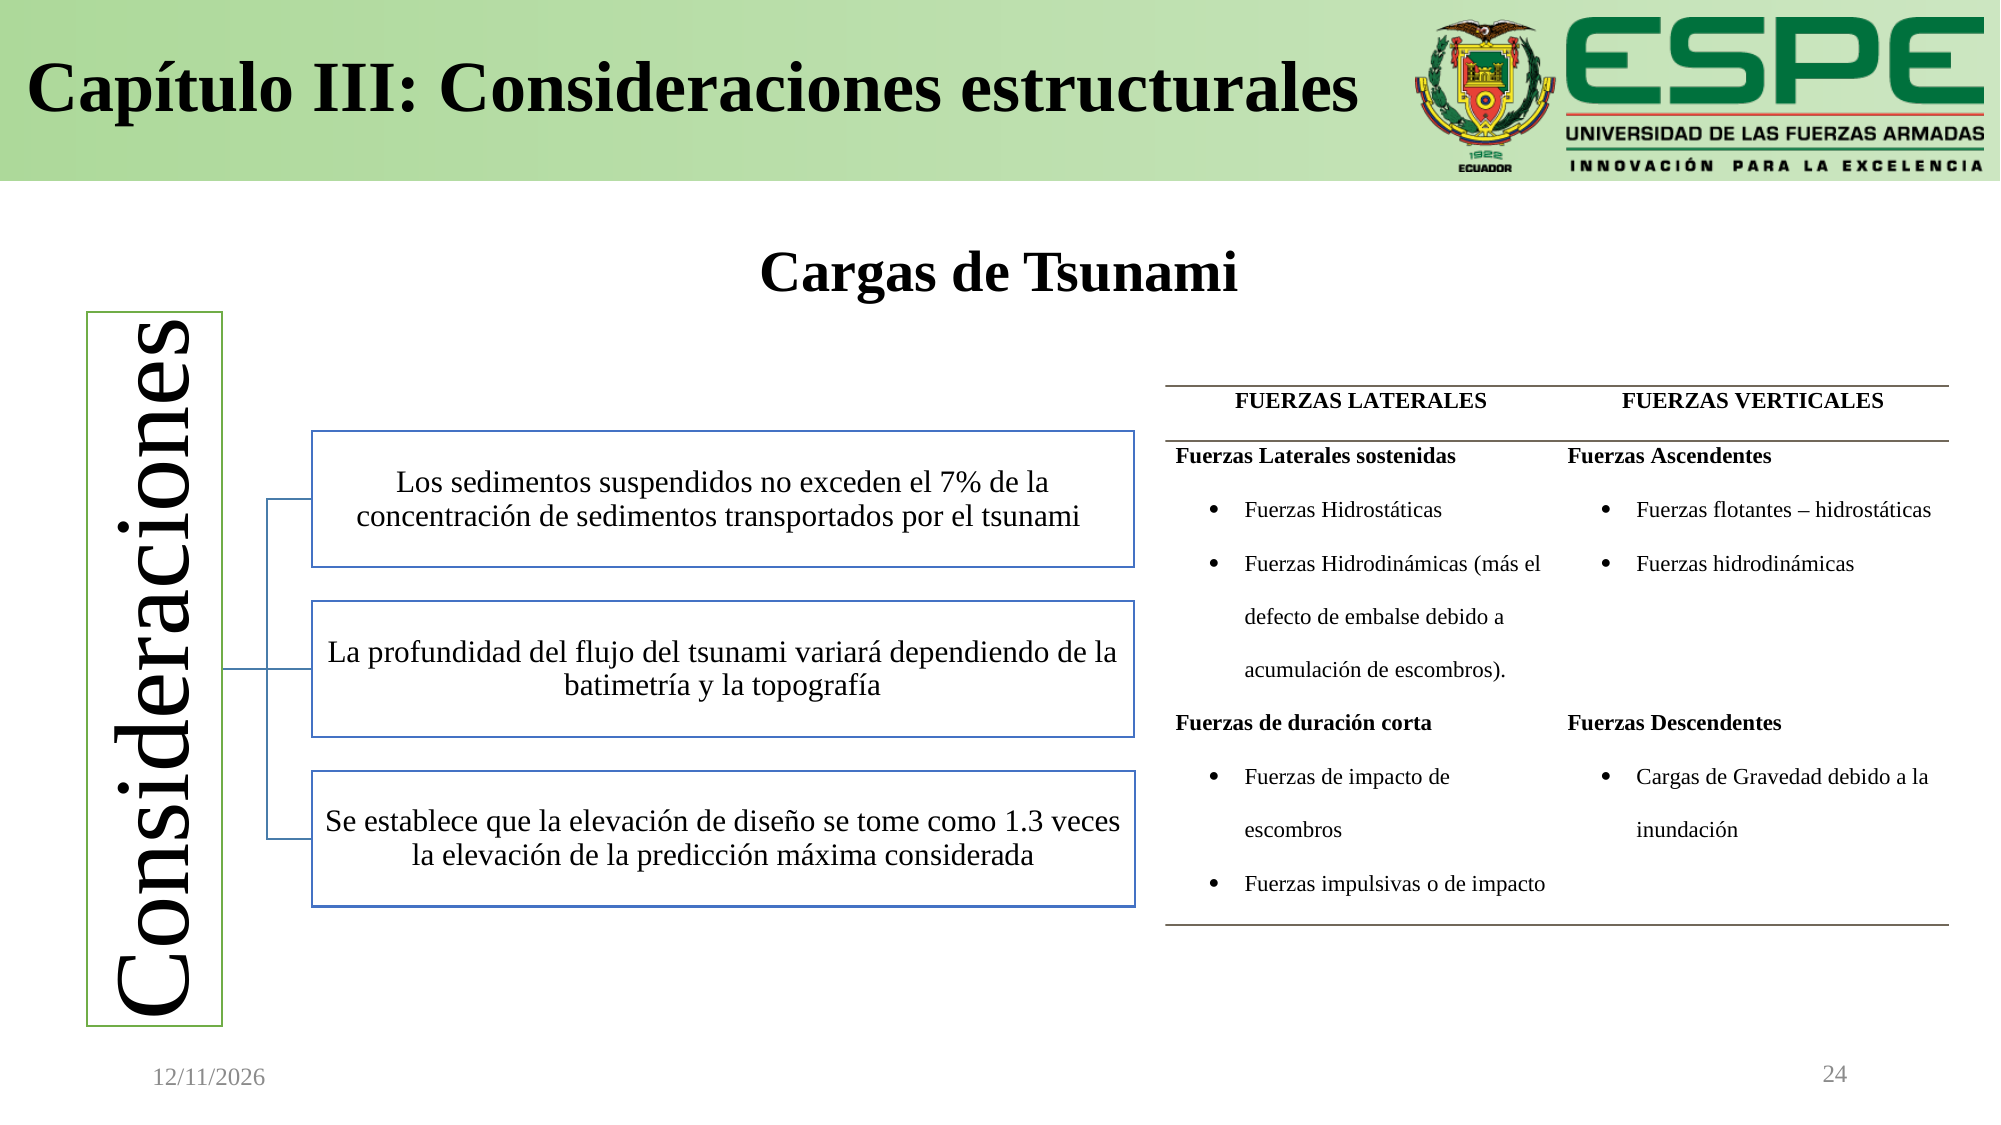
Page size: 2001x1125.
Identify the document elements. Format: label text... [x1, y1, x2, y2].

text_box Cargas de Tsunami [585, 225, 1413, 311]
title Capítulo III: Consideraciones estructurales [0, 5, 1388, 172]
slide_number 24 [1412, 1042, 1863, 1103]
picture [1165, 385, 1951, 953]
picture [1415, 17, 1984, 172]
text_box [29, 311, 1192, 1027]
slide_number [137, 1045, 588, 1106]
